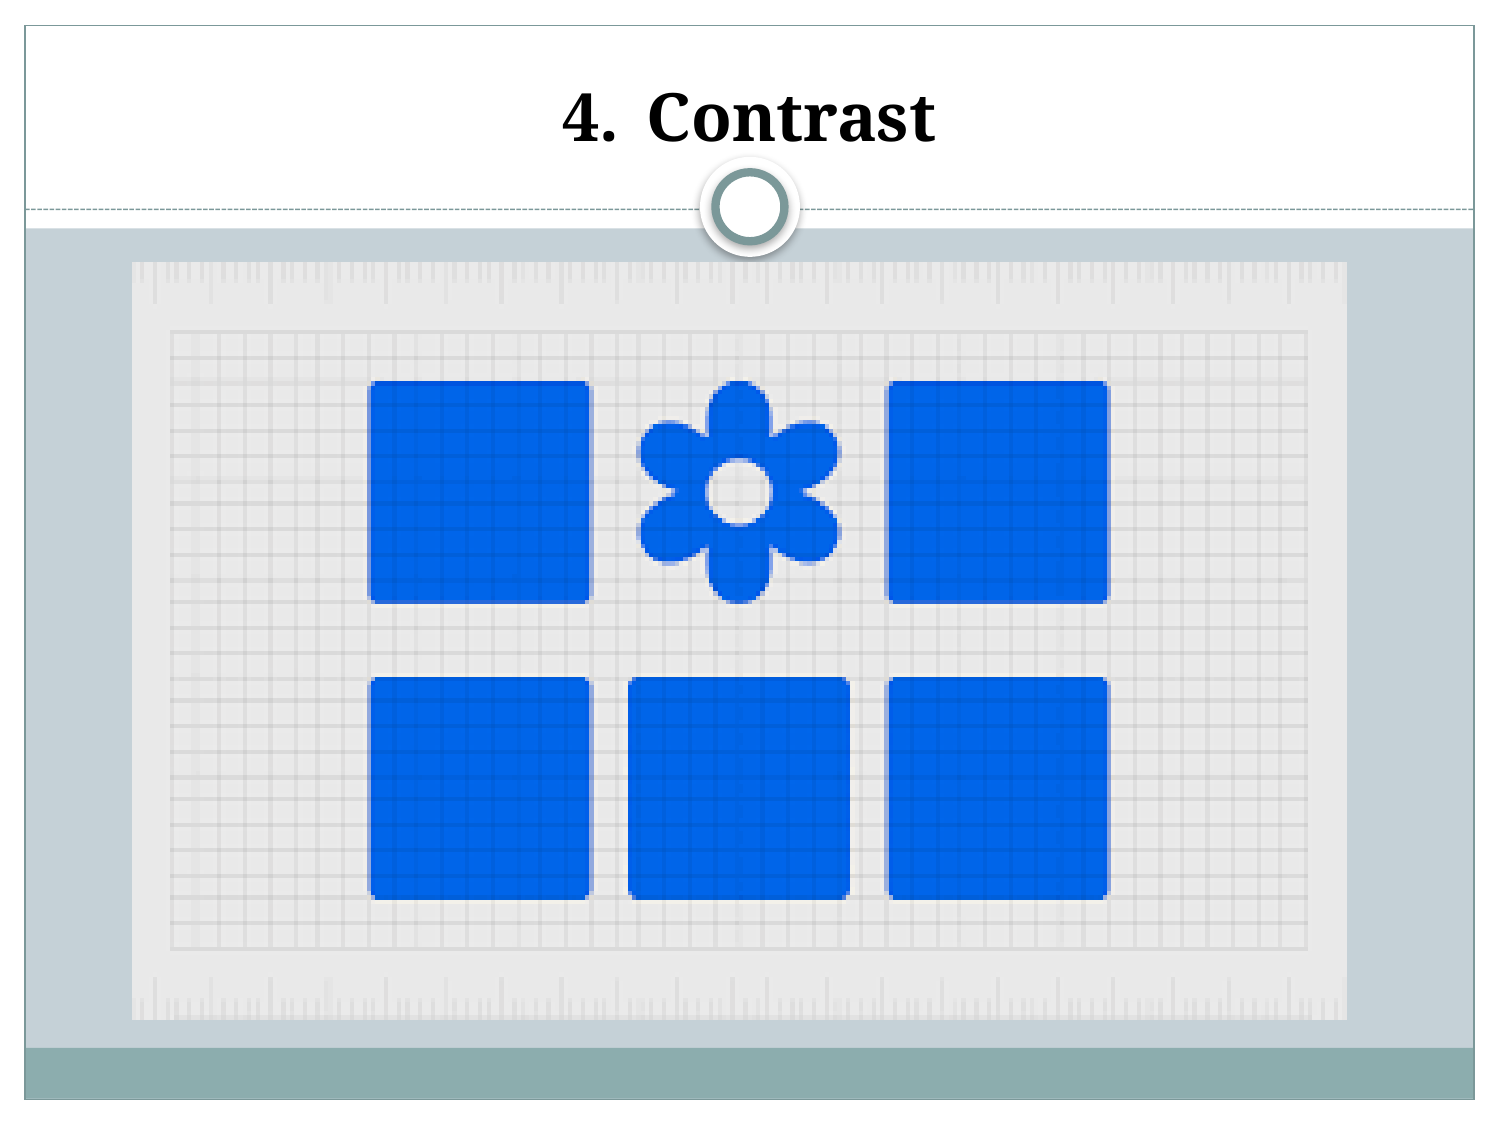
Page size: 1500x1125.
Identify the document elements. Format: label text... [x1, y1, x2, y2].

picture [132, 262, 1348, 1020]
title Contrast [49, 37, 1450, 162]
